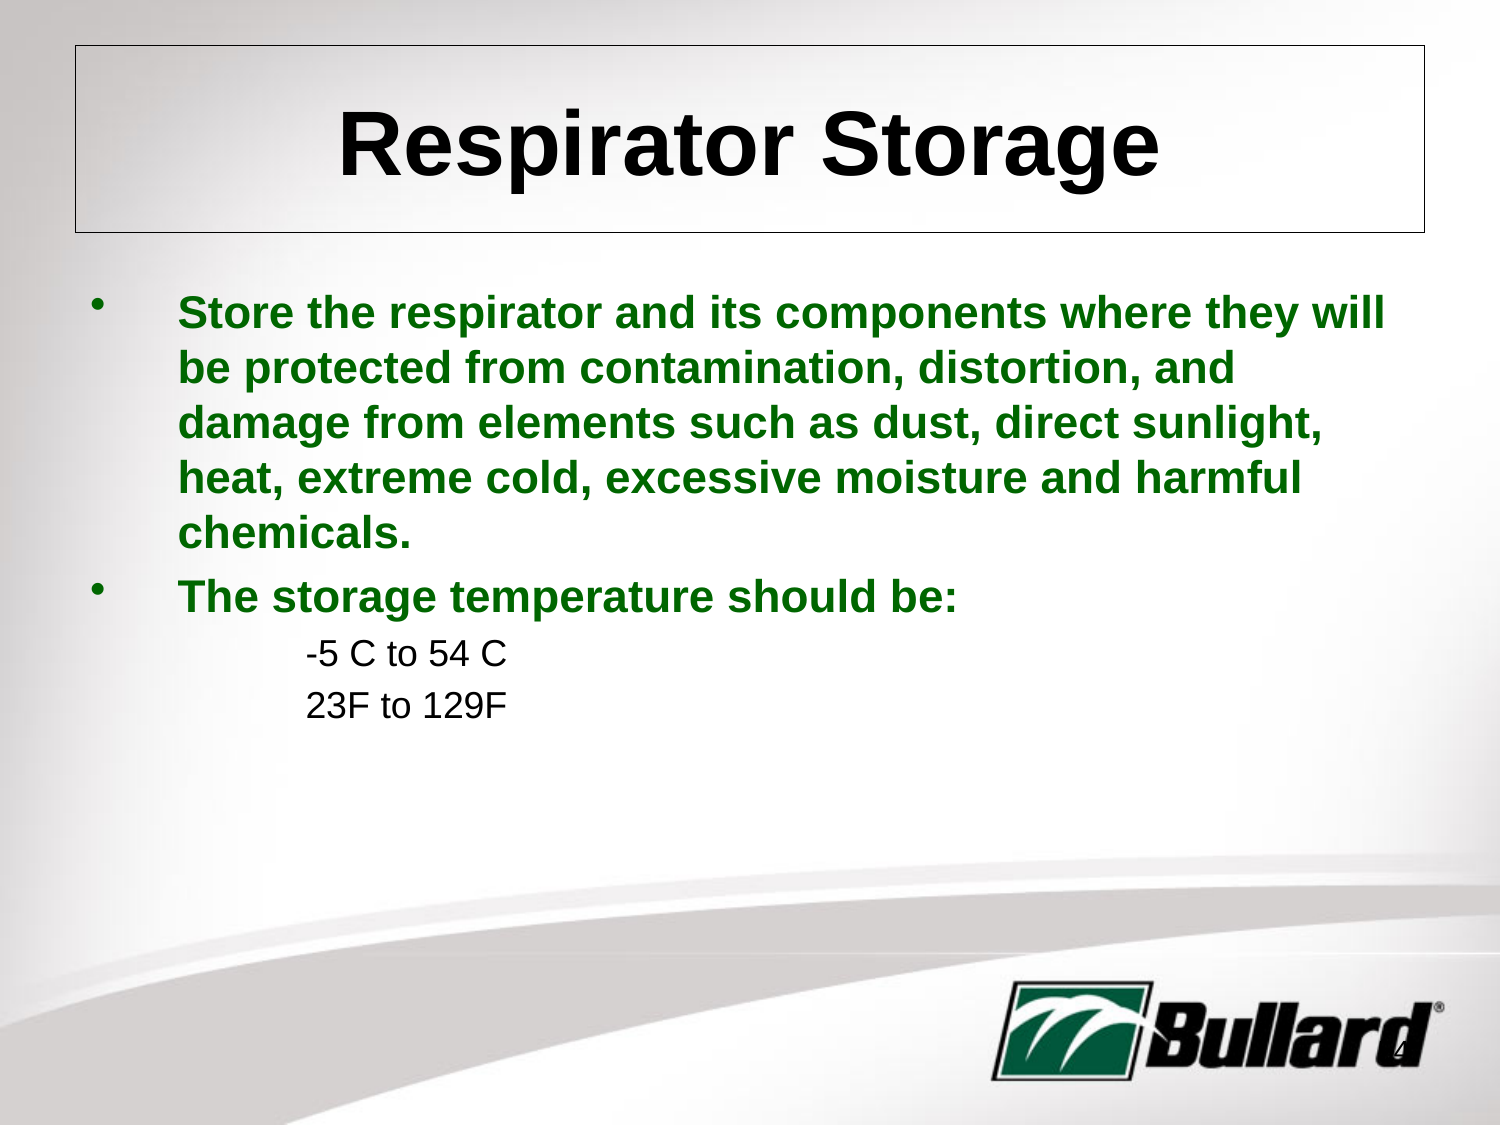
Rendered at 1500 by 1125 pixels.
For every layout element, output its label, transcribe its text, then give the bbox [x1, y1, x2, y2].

slide_number 54 [1074, 1024, 1425, 1103]
picture [0, 0, 1500, 1125]
list Store the respirator and its components where they will be protected from contamination, distortion, and damage from elements such as dust, direct sunlight, heat, extreme cold, excessive moisture and harmful chemicals. The storage temperature should be: -5 C to 54 C 23F to 129F [75, 275, 1413, 963]
title Respirator Storage [75, 45, 1425, 233]
